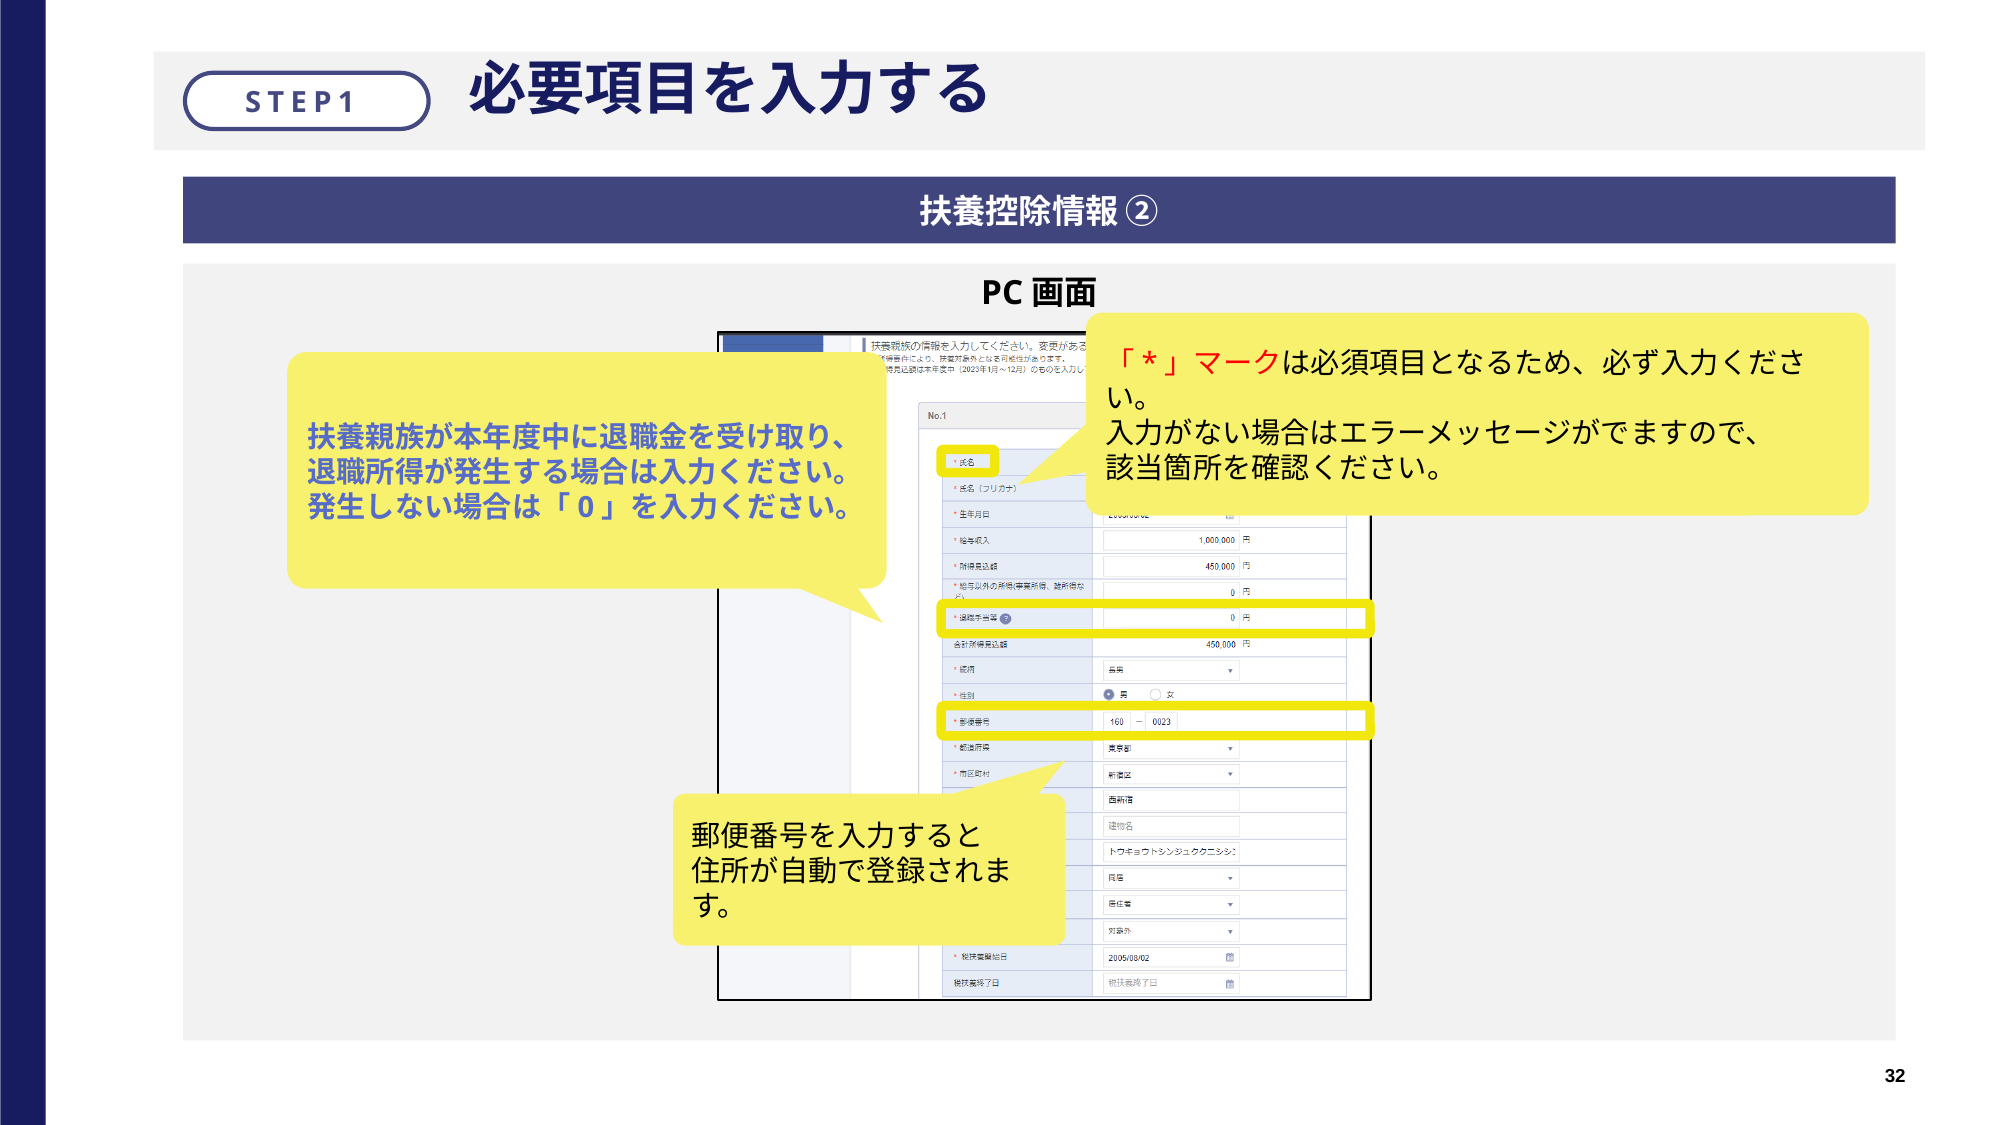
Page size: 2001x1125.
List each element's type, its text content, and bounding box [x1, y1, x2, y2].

text_box 扶養控除情報 ② [181, 175, 1898, 245]
text_box PC画面 [181, 262, 1898, 1042]
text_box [286, 351, 899, 607]
text_box STEP1 [182, 70, 431, 132]
list 必要項目を入力する [151, 49, 1927, 152]
picture [718, 332, 1371, 1000]
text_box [1025, 312, 1870, 516]
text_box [672, 727, 1066, 946]
